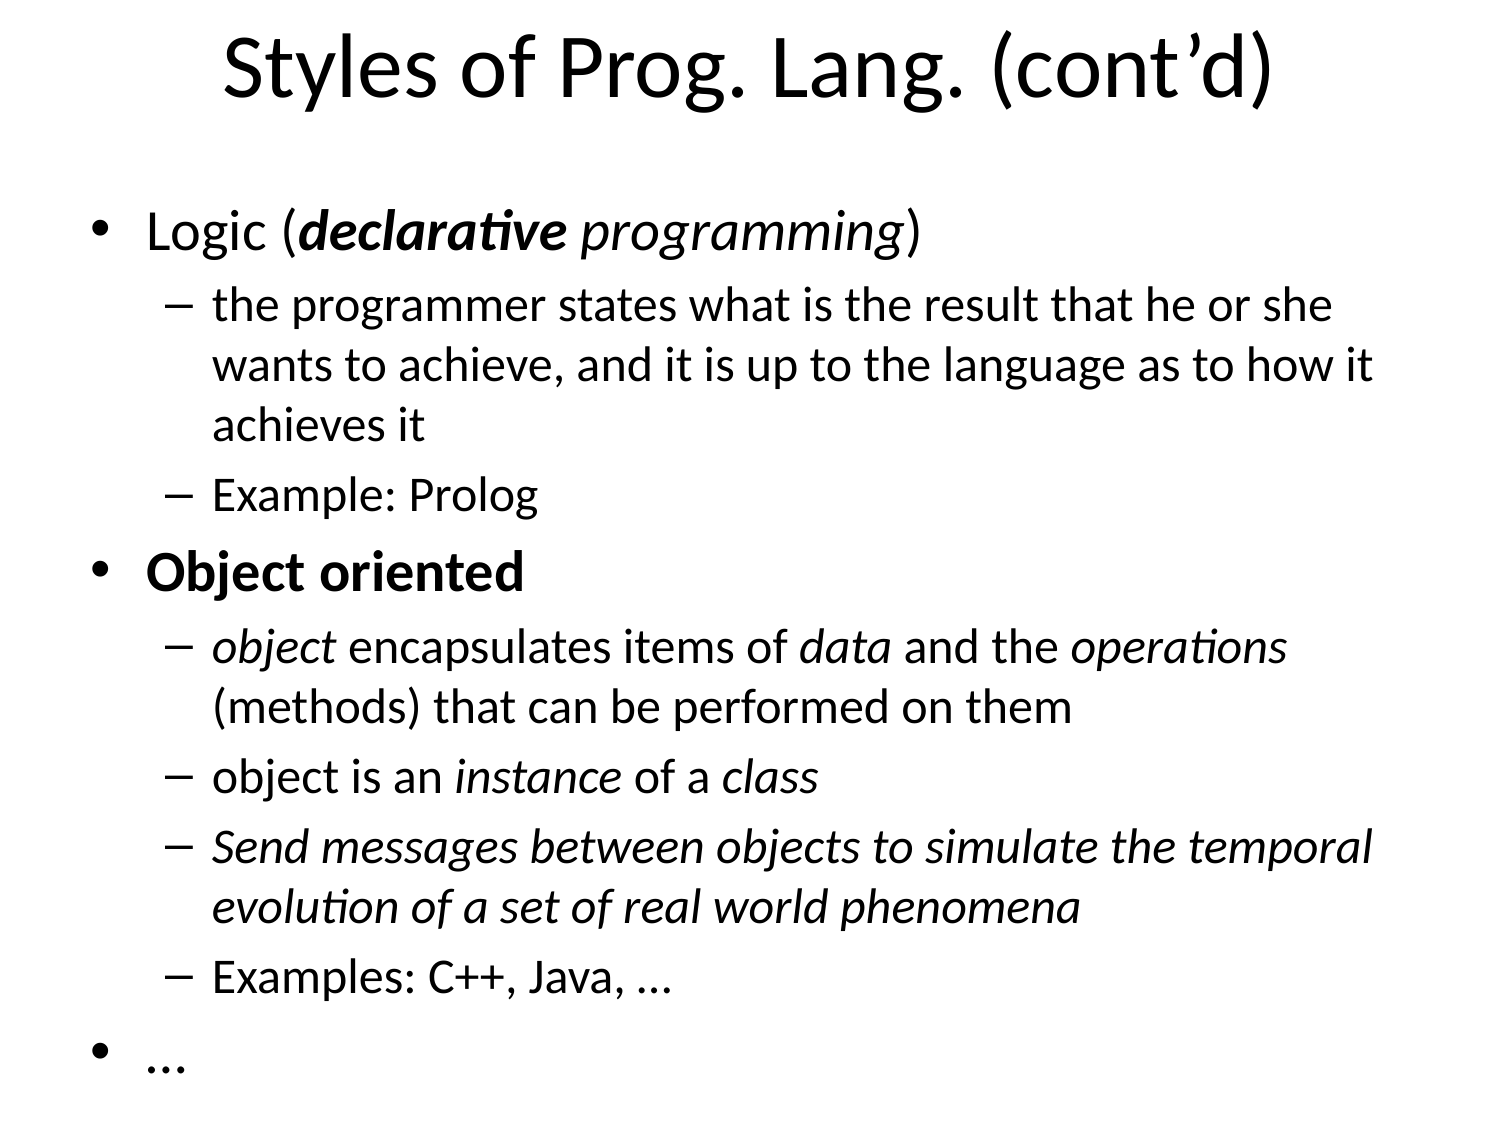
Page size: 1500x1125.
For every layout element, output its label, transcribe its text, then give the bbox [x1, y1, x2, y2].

list Logic (declarative programming) the programmer states what is the result that he or she wants to achieve, and it is up to the language as to how it achieves it Example: Prolog Object oriented object encapsulates items of data and the operations (methods) that can be performed on them object is an instance of a class Send messages between objects to simulate the temporal evolution of a set of real world phenomena Examples: C++, Java, … … [74, 184, 1426, 1071]
title Styles of Prog. Lang. (cont’d) [74, 0, 1426, 126]
